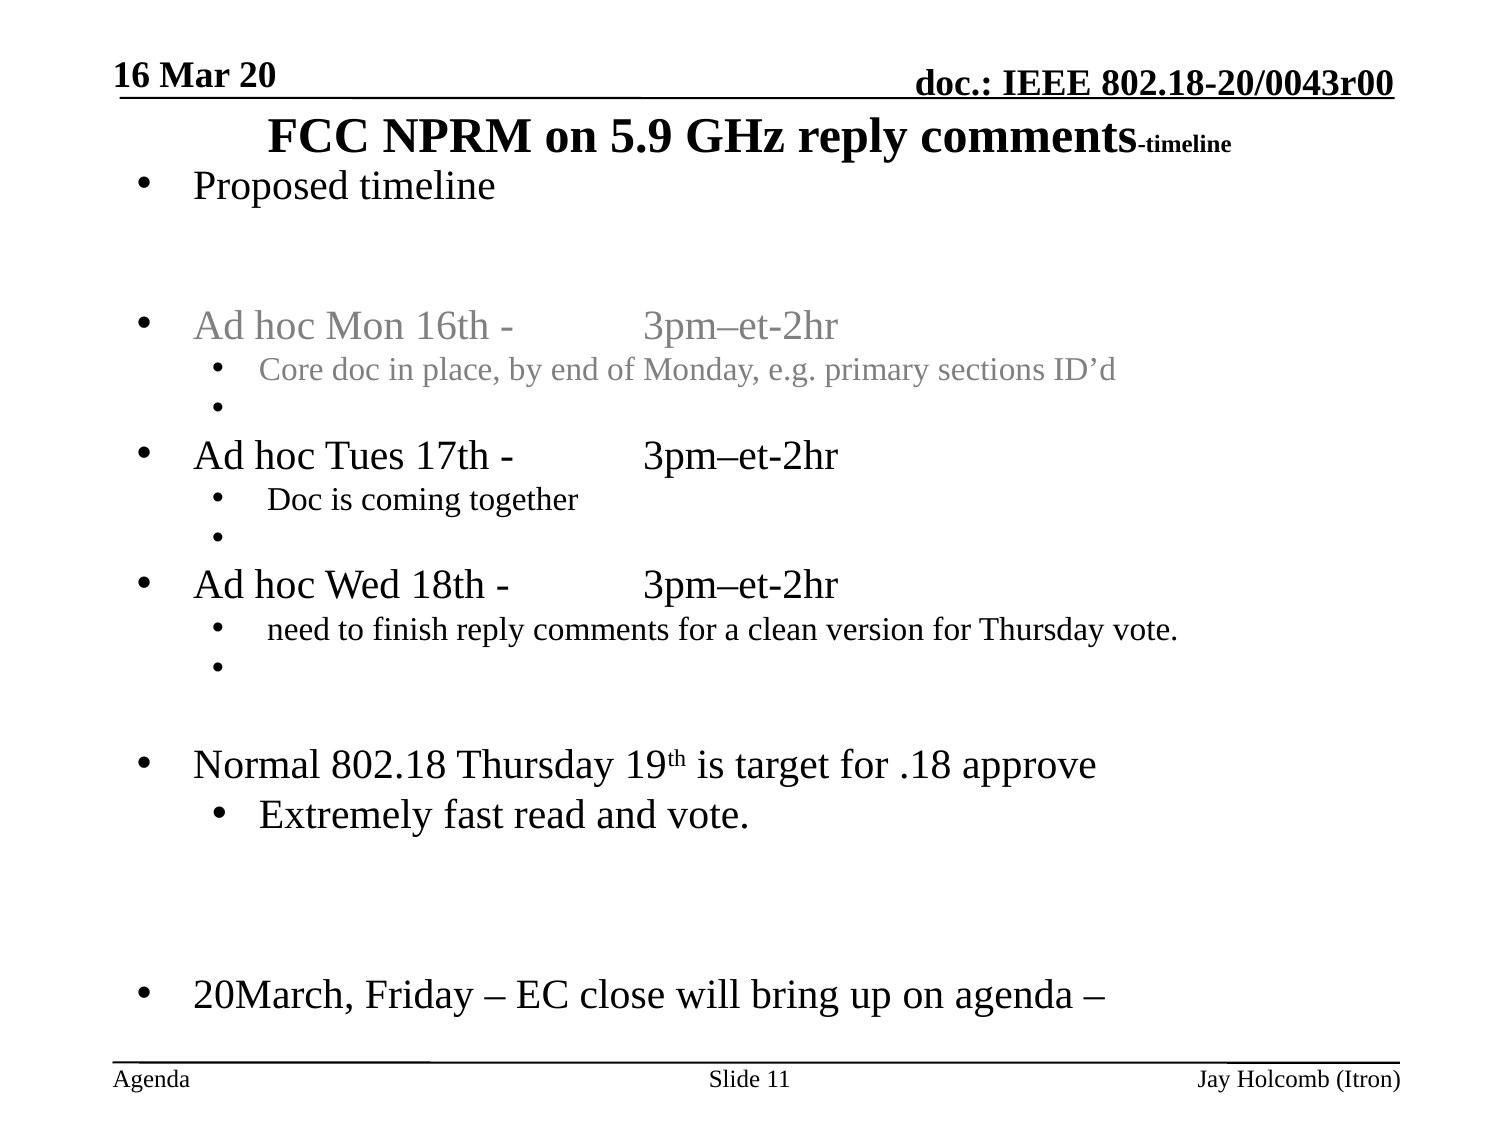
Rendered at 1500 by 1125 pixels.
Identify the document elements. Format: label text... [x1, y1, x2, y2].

footer Jay Holcomb (Itron) [878, 1061, 1402, 1093]
slide_number Slide 11 [699, 1061, 800, 1123]
title FCC NPRM on 5.9 GHz reply comments-timeline [59, 102, 1441, 163]
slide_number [112, 49, 488, 95]
list Proposed timeline Ad hoc Mon 16th - 3pm–et-2hr Core doc in place, by end of Monday, e.g. primary sections ID’d Ad hoc Tues 17th - 3pm–et-2hr Doc is coming together Ad hoc Wed 18th - 3pm–et-2hr need to finish reply comments for a clean version for Thursday vote. Normal 802.18 Thursday 19th is target for .18 approve Extremely fast read and vote. 20March, Friday – EC close will bring up on agenda – [112, 149, 1474, 1063]
